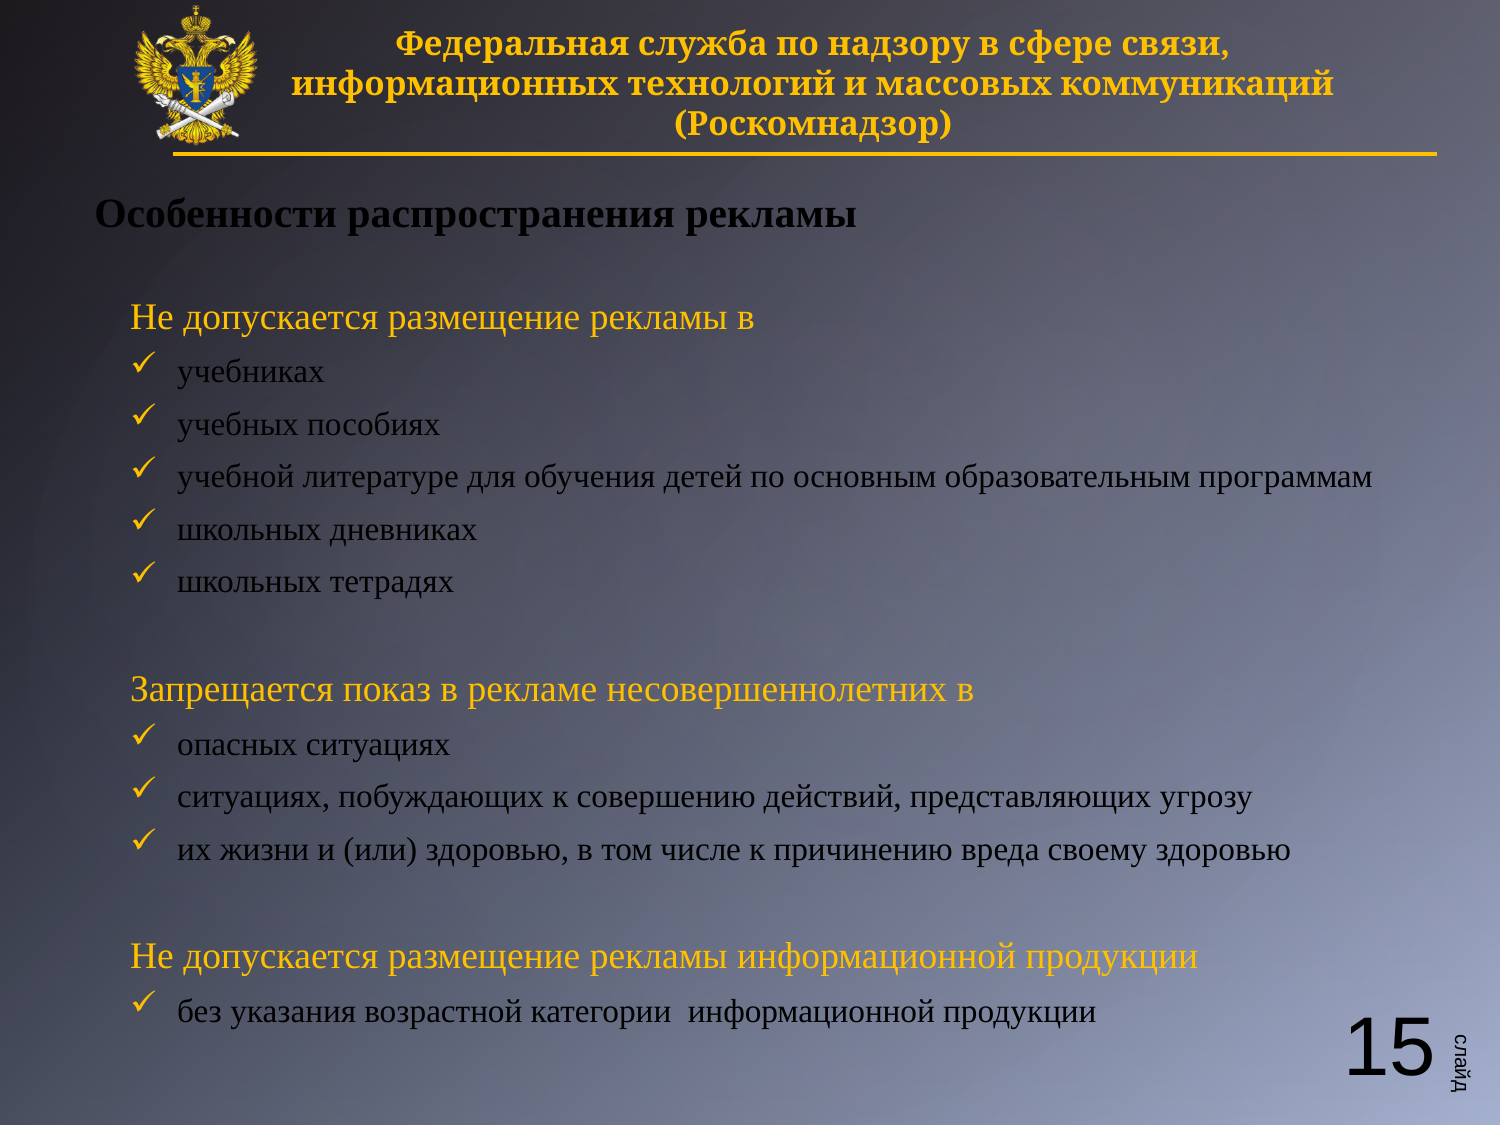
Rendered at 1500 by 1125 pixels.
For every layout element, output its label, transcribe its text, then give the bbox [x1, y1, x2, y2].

slide_number 15 [1328, 1015, 1468, 1094]
text_box Федеральная служба по надзору в сфере связи, информационных технологий и массовых коммуникаций (Роскомнадзор) [292, 31, 1397, 133]
text_box Особенности распространения рекламы [79, 178, 873, 289]
text_box Не допускается размещение рекламы в учебниках учебных пособиях учебной литературе для обучения детей по основным образовательным программам школьных дневниках школьных тетрадях Запрещается показ в рекламе несовершеннолетних в опасных ситуациях ситуациях, побуждающих к совершению действий, представляющих угрозу их жизни и (или) здоровью, в том числе к причинению вреда своему здоровью Не допускается размещение рекламы информационной продукции без указания возрастной категории информационной продукции [115, 284, 1398, 1089]
text_box слайд [1443, 999, 1482, 1113]
picture [111, 0, 282, 152]
